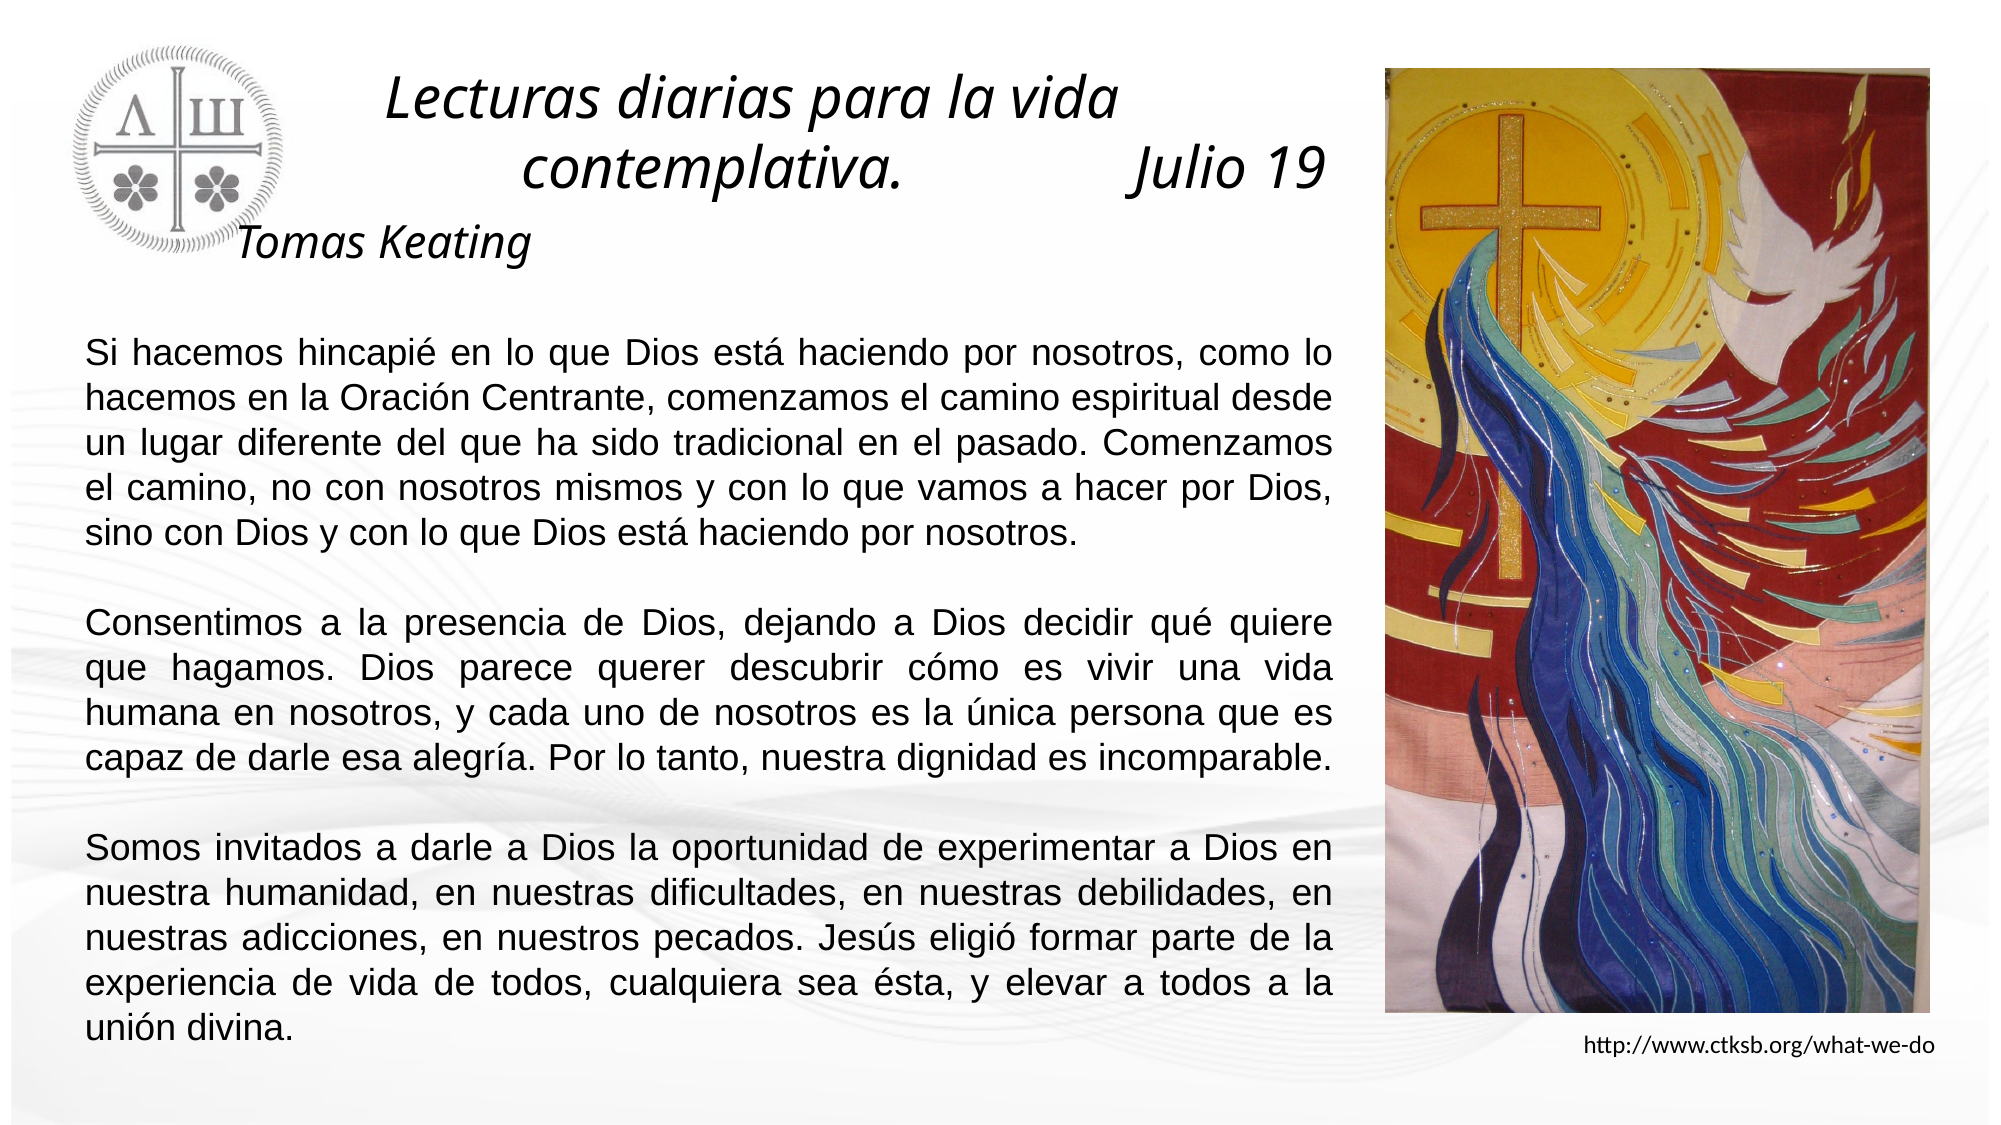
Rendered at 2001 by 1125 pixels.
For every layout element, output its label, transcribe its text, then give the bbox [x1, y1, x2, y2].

text_box Lecturas diarias para la vida contemplativa. Julio 19 Tomas Keating Si hacemos hincapié en lo que Dios está haciendo por nosotros, como lo hacemos en la Oración Centrante, comenzamos el camino espiritual desde un lugar diferente del que ha sido tradicional en el pasado. Comenzamos el camino, no con nosotros mismos y con lo que vamos a hacer por Dios, sino con Dios y con lo que Dios está haciendo por nosotros. Consentimos a la presencia de Dios, dejando a Dios decidir qué quiere que hagamos. Dios parece querer descubrir cómo es vivir una vida humana en nosotros, y cada uno de nosotros es la única persona que es capaz de darle esa alegría. Por lo tanto, nuestra dignidad es incomparable. Somos invitados a darle a Dios la oportunidad de experimentar a Dios en nuestra humanidad, en nuestras dificultades, en nuestras debilidades, en nuestras adicciones, en nuestros pecados. Jesús eligió formar parte de la experiencia de vida de todos, cualquiera sea ésta, y elevar a todos a la unión divina. [293, 52, 1348, 101]
picture [11, 36, 1989, 1125]
